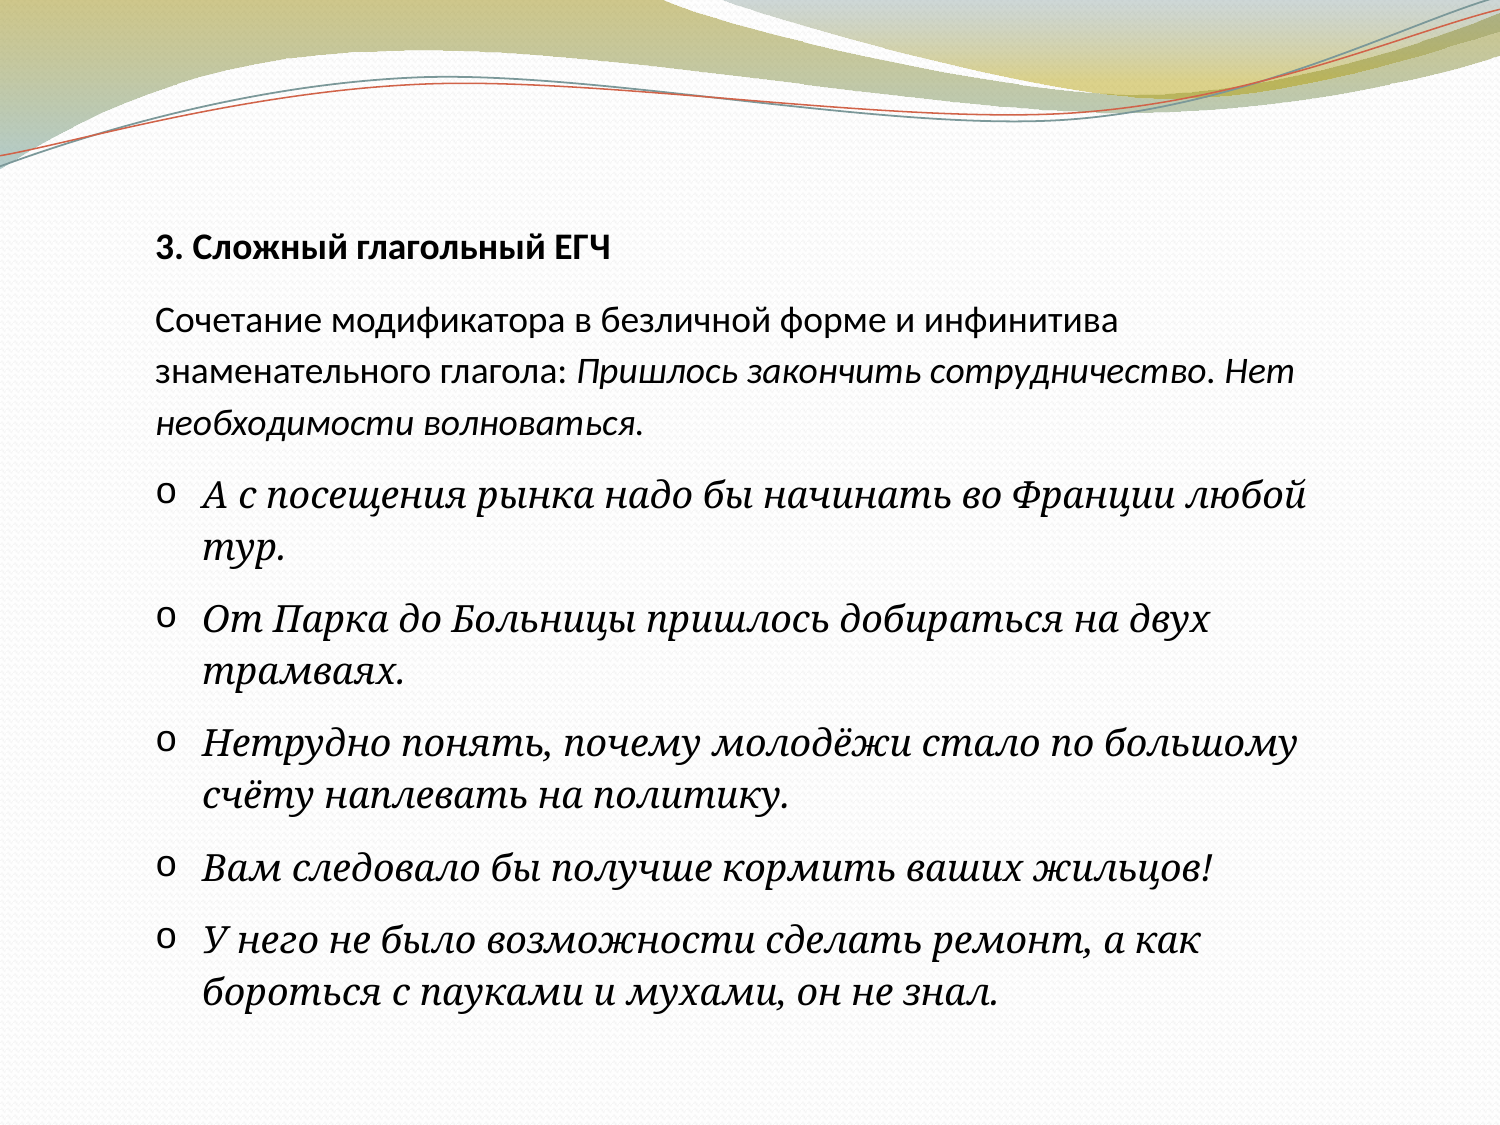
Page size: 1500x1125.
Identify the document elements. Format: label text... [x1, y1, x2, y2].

text_box 3. Сложный глагольный ЕГЧ Сочетание модификатора в безличной форме и инфинитива знаменательного глагола: Пришлось закончить сотрудничество. Нет необходимости волноваться. А с посещения рынка надо бы начинать во Франции любой тур. От Парка до Больницы пришлось добираться на двух трамваях. Нетрудно понять, почему молодёжи стало по большому счёту наплевать на политику. Вам следовало бы получше кормить ваших жильцов! У него не было возможности сделать ремонт, а как бороться с пауками и мухами, он не знал. [140, 208, 1357, 1021]
